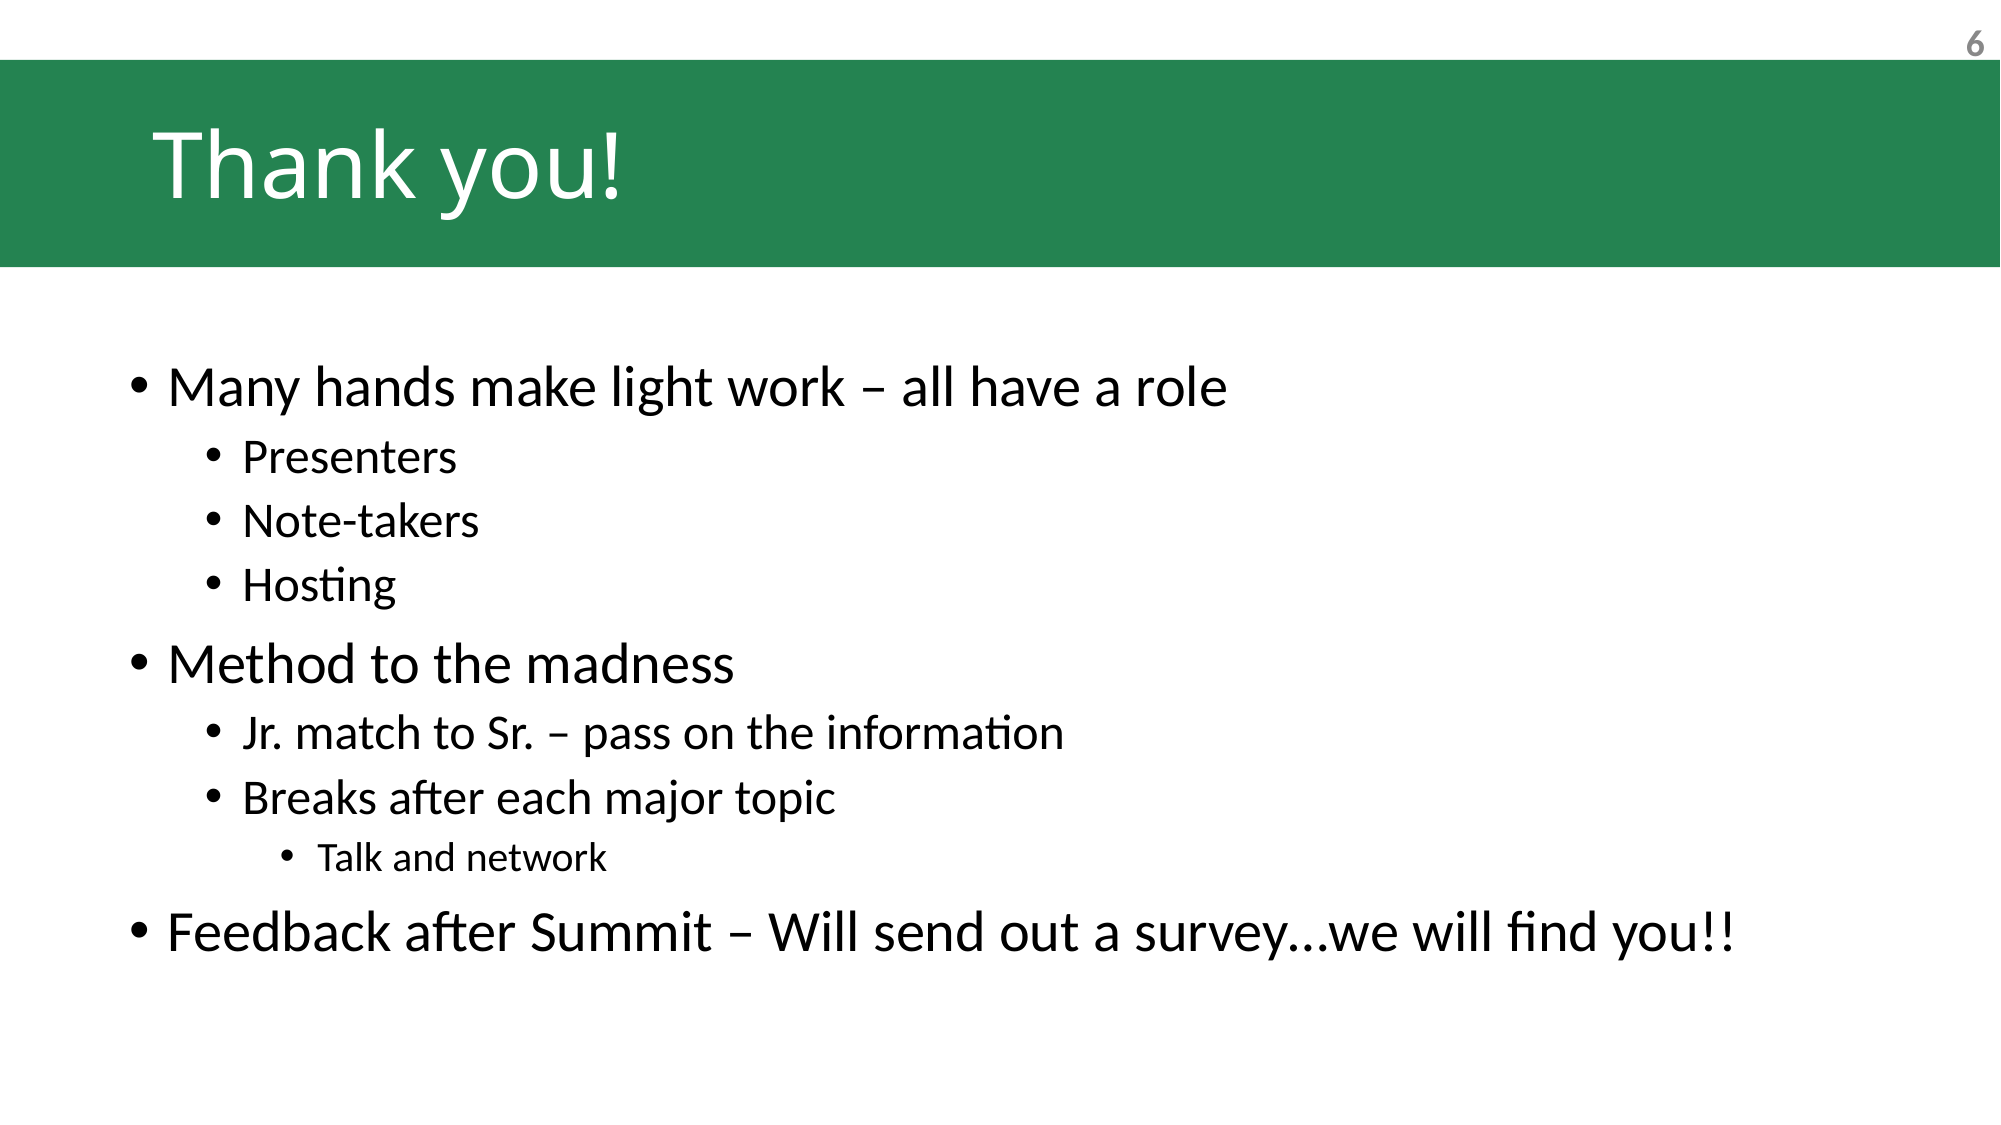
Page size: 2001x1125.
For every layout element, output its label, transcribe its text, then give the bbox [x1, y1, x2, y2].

title Thank you! [137, 59, 1863, 278]
list Many hands make light work – all have a role Presenters Note-takers Hosting Method to the madness Jr. match to Sr. – pass on the information Breaks after each major topic Talk and network Feedback after Summit – Will send out a survey…we will find you!! [115, 349, 1841, 1022]
